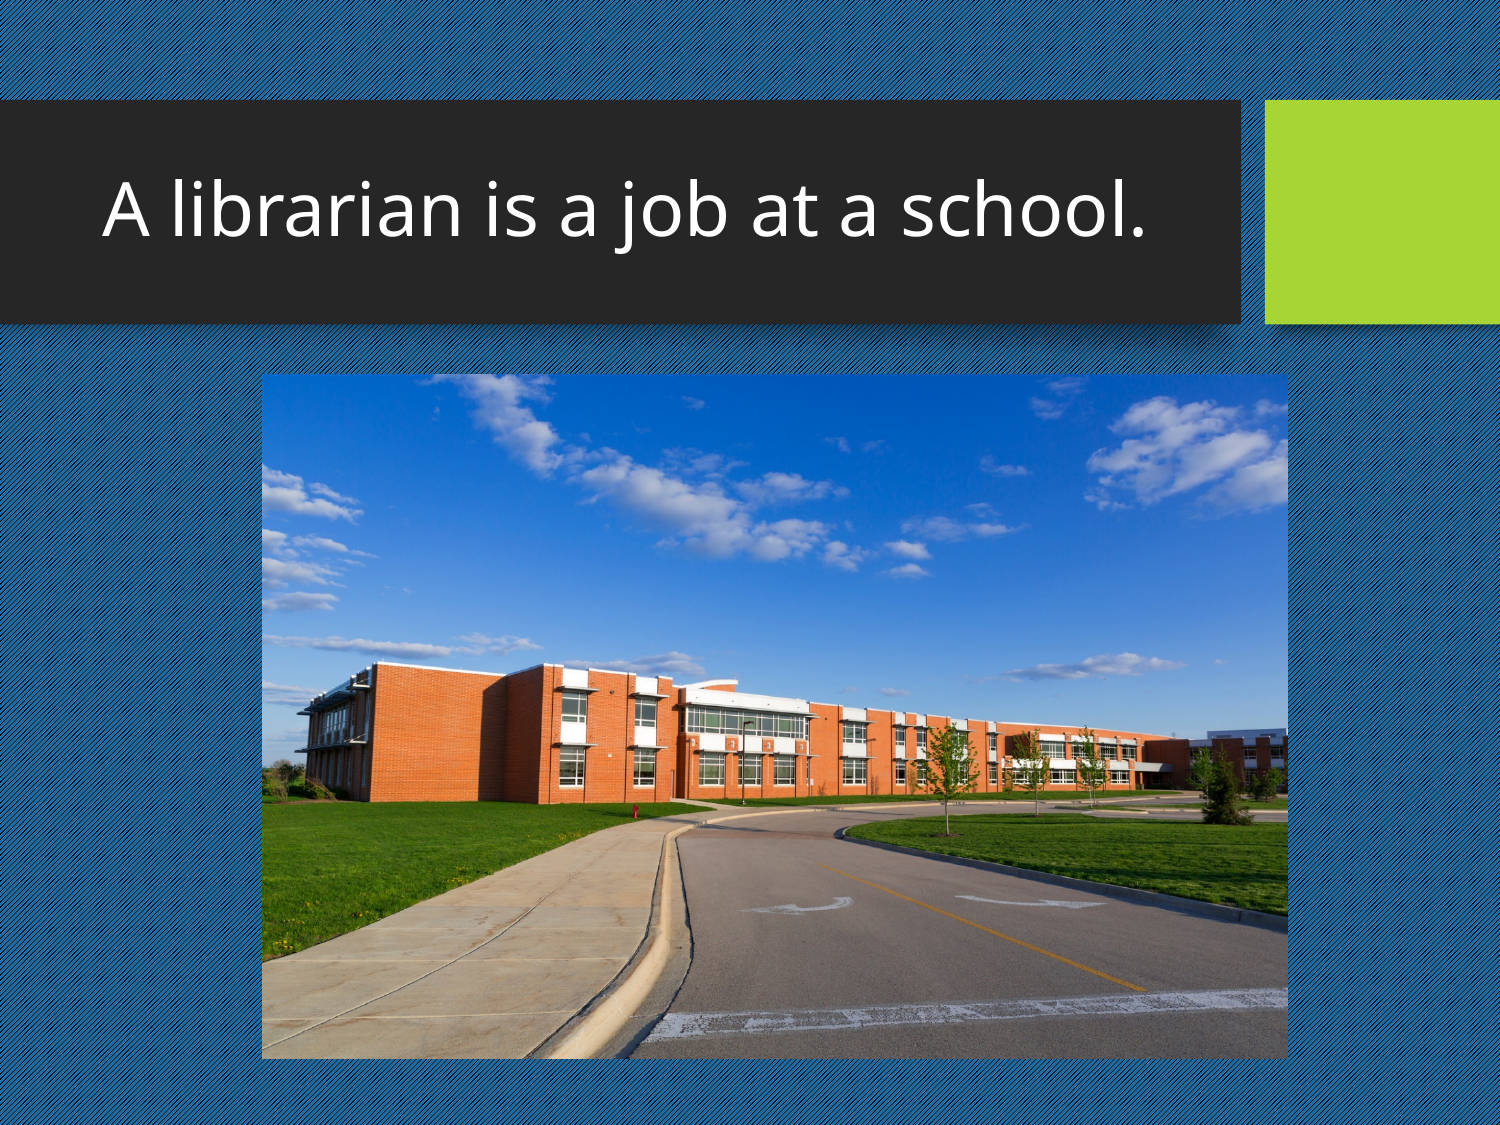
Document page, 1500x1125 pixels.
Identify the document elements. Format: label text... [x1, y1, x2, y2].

picture [0, 0, 1500, 1125]
title A librarian is a job at a school. [87, 123, 1219, 301]
